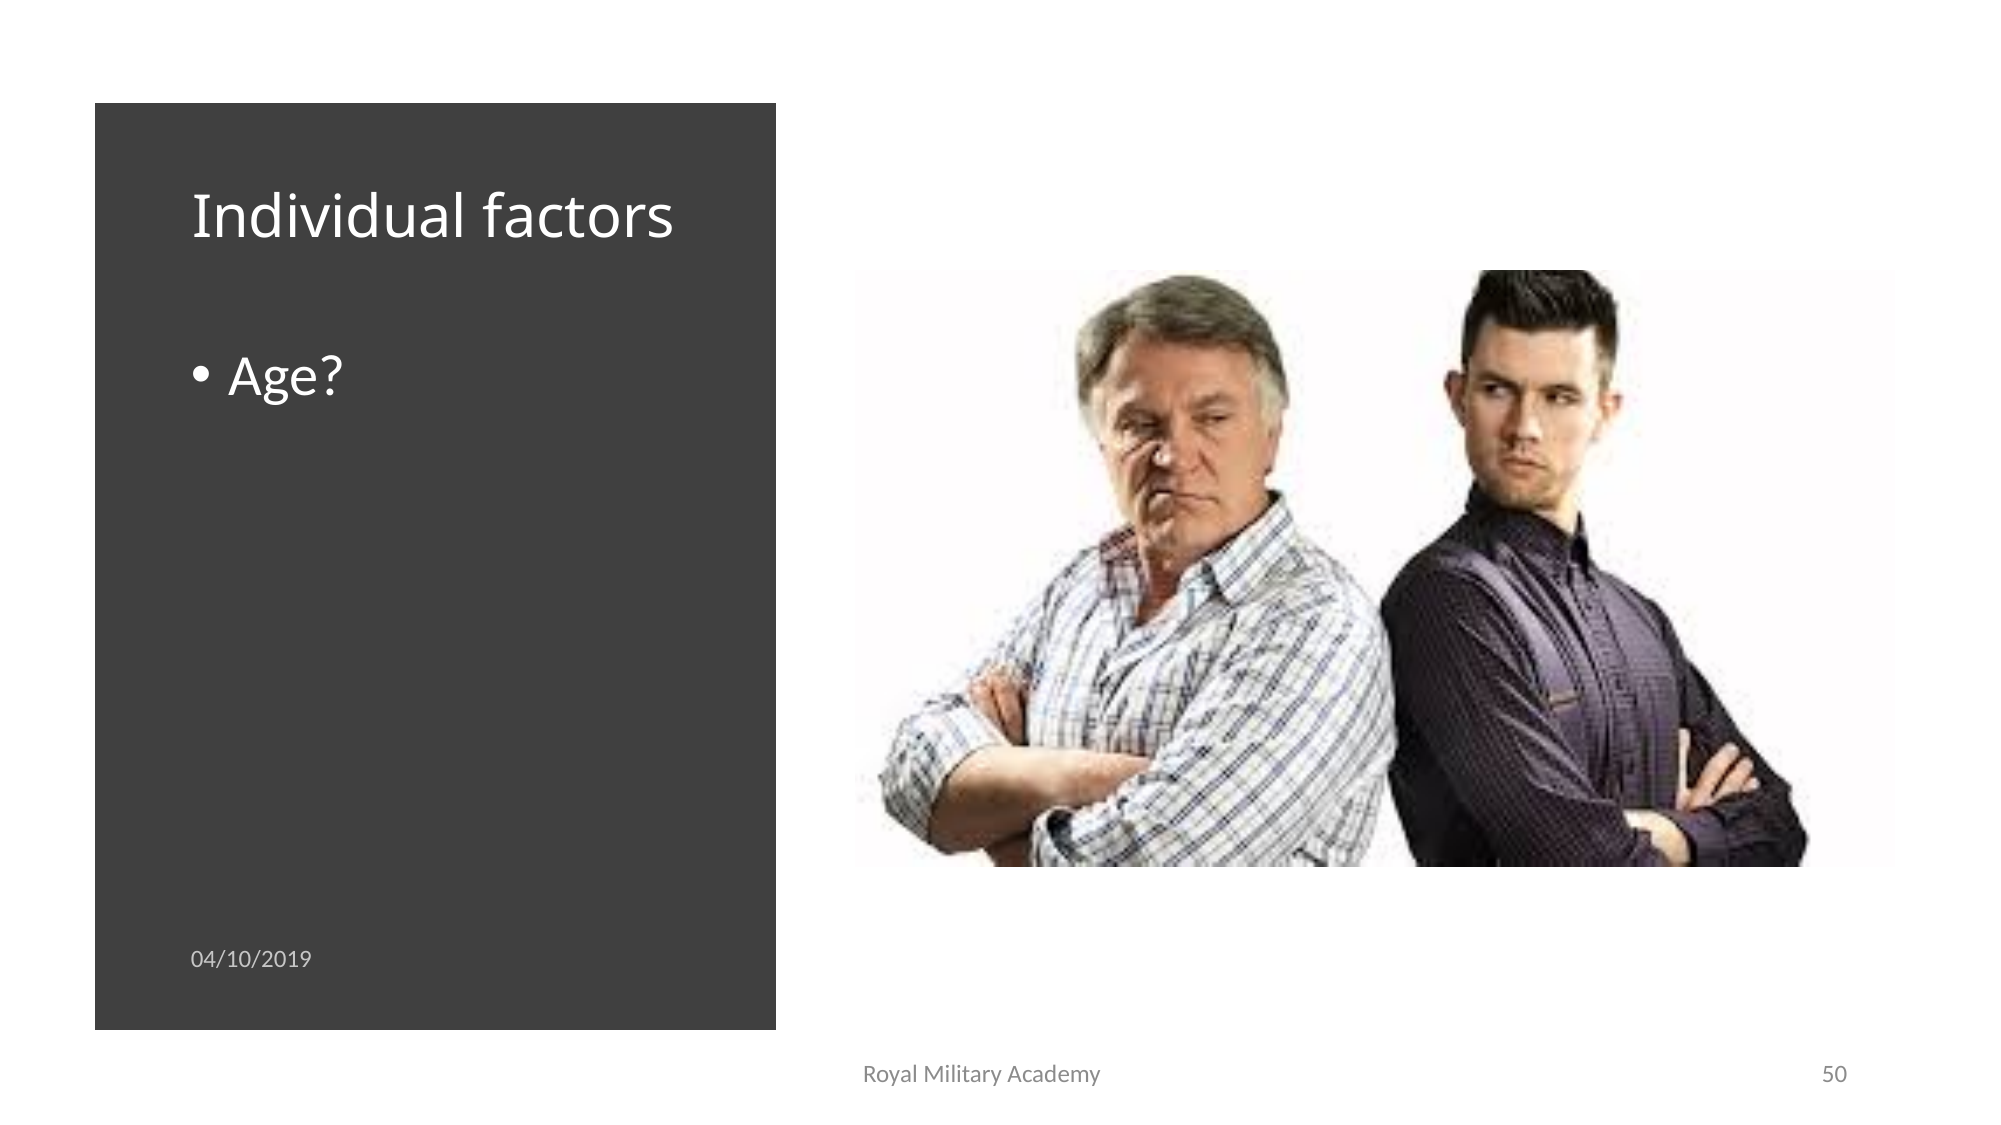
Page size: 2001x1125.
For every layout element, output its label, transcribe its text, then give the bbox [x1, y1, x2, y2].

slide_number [175, 927, 626, 988]
text_box [104, 112, 767, 1020]
list Age? [175, 337, 693, 704]
picture [855, 269, 1895, 867]
footer Royal Military Academy [848, 1042, 1585, 1103]
title Individual factors [177, 128, 694, 259]
slide_number 50 [1728, 1042, 1863, 1103]
